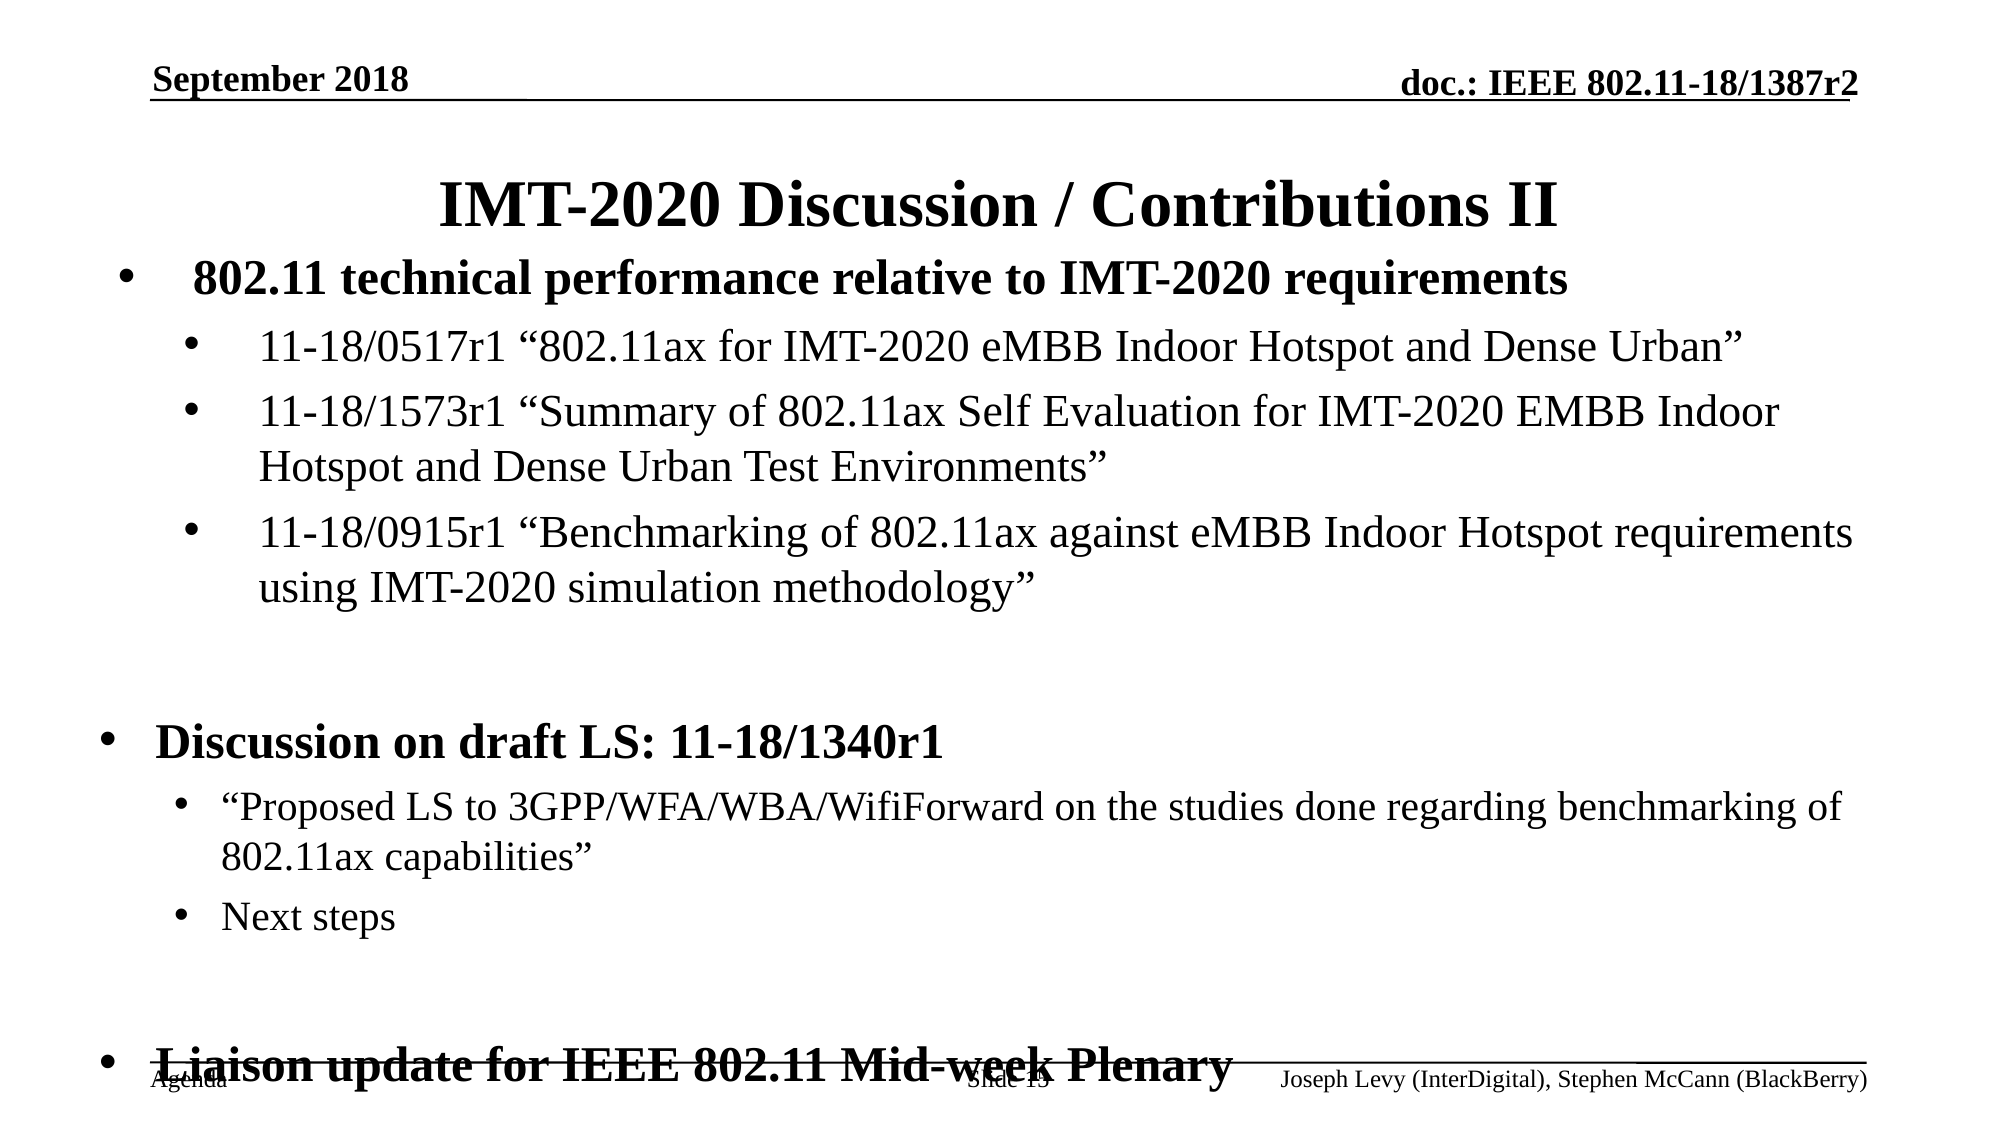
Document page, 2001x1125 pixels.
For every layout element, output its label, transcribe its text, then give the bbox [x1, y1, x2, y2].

footer Joseph Levy (InterDigital), Stephen McCann (BlackBerry) [1171, 1061, 1869, 1093]
list 802.11 technical performance relative to IMT-2020 requirements 11-18/0517r1 “802.11ax for IMT-2020 eMBB Indoor Hotspot and Dense Urban” 11-18/1573r1 “Summary of 802.11ax Self Evaluation for IMT-2020 EMBB Indoor Hotspot and Dense Urban Test Environments” 11-18/0915r1 “Benchmarking of 802.11ax against eMBB Indoor Hotspot requirements using IMT-2020 simulation methodology” Discussion on draft LS: 11-18/1340r1 “Proposed LS to 3GPP/WFA/WBA/WifiForward on the studies done regarding benchmarking of 802.11ax capabilities” Next steps Liaison update for IEEE 802.11 Mid-week Plenary [83, 237, 1933, 1038]
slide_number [152, 54, 563, 100]
slide_number Slide 15 [950, 1061, 1067, 1123]
title IMT-2020 Discussion / Contributions II [149, 112, 1850, 237]
